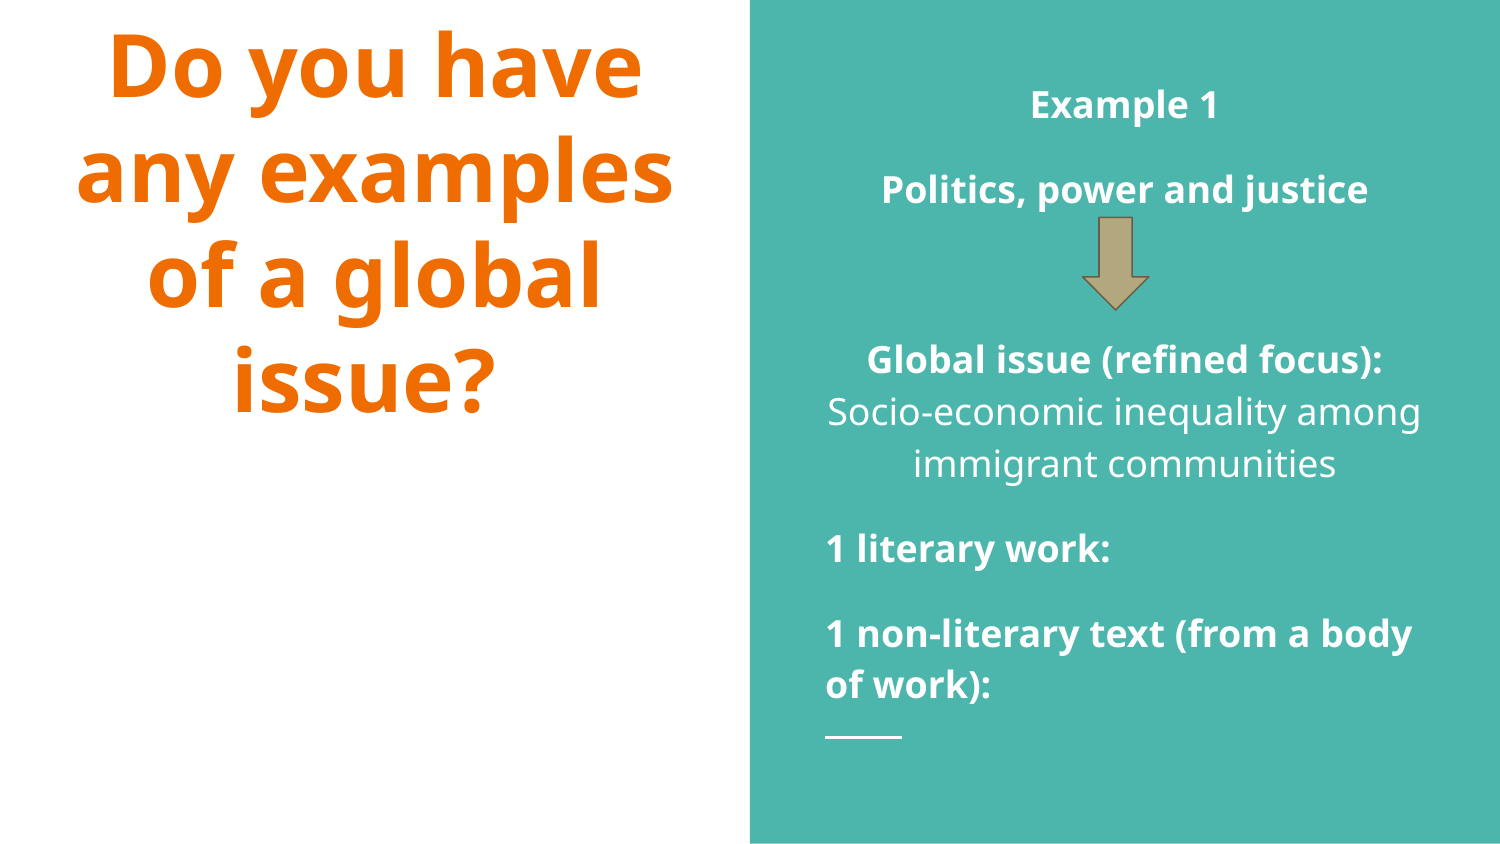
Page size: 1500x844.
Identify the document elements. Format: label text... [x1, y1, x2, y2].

list Example 1 Politics, power and justice Global issue (refined focus): Socio-economic inequality among immigrant communities 1 literary work: 1 non-literary text (from a body of work): [810, 55, 1440, 725]
text_box [1082, 217, 1149, 310]
title Do you have any examples of a global issue? [43, 170, 708, 446]
